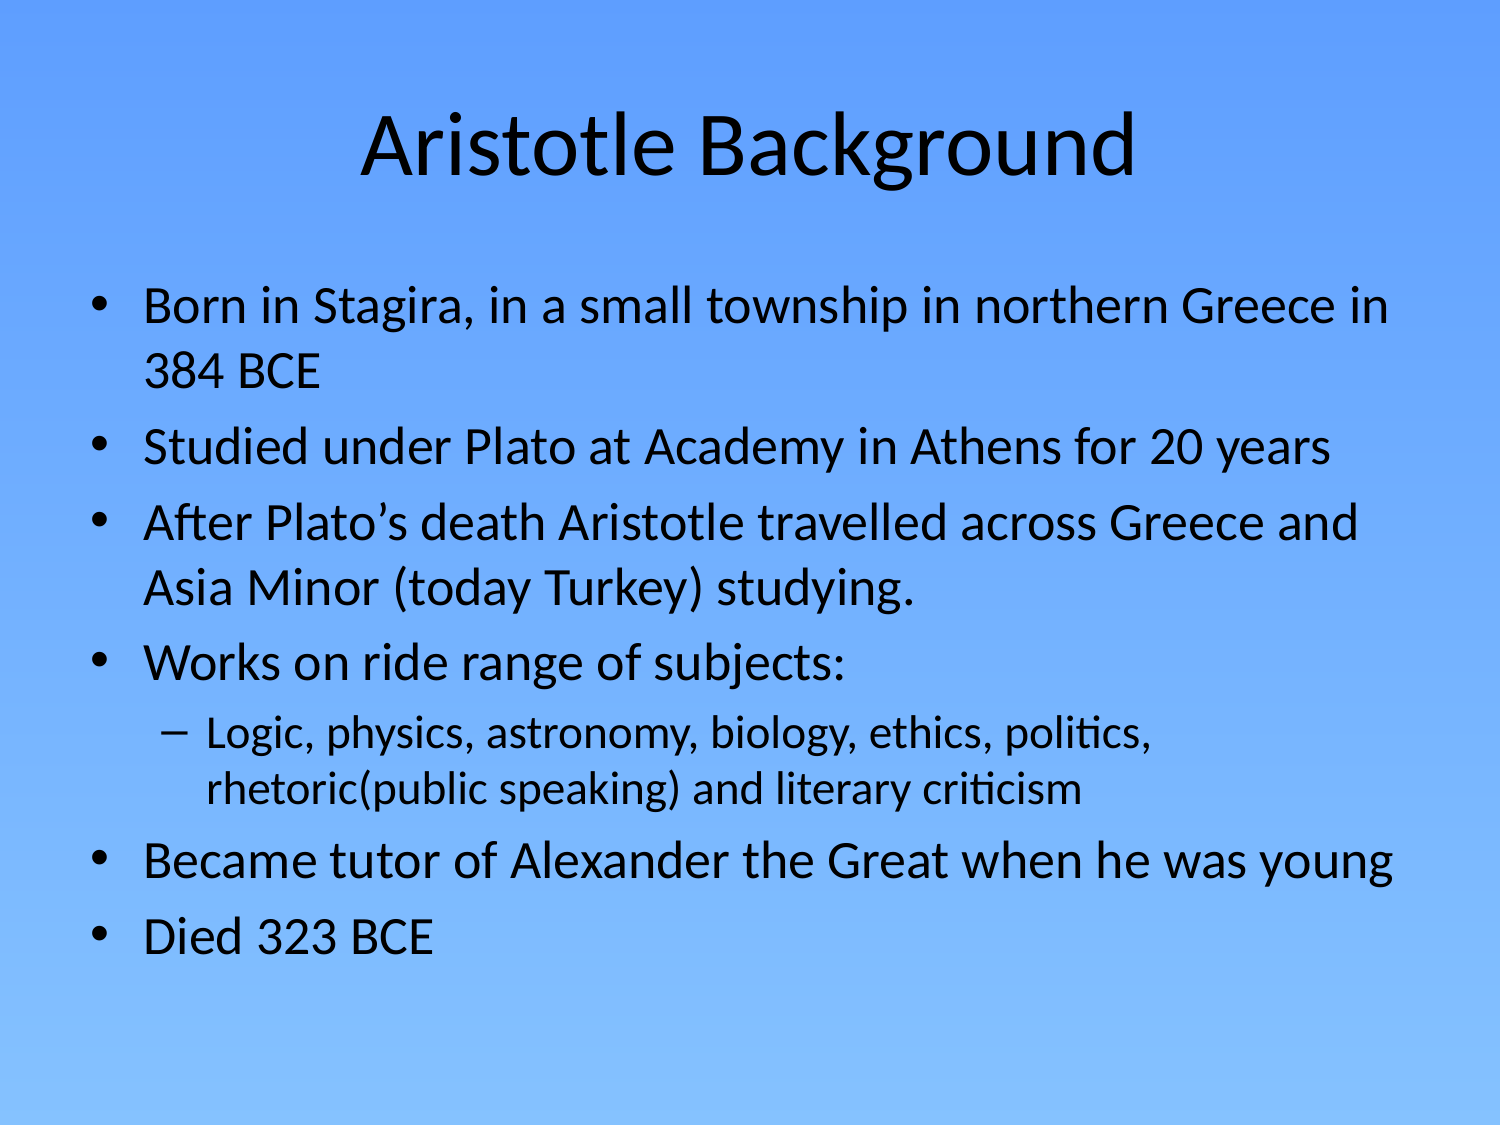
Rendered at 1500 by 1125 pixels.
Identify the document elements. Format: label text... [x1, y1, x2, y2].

list Born in Stagira, in a small township in northern Greece in 384 BCE Studied under Plato at Academy in Athens for 20 years After Plato’s death Aristotle travelled across Greece and Asia Minor (today Turkey) studying. Works on ride range of subjects: Logic, physics, astronomy, biology, ethics, politics, rhetoric(public speaking) and literary criticism Became tutor of Alexander the Great when he was young Died 323 BCE [75, 262, 1425, 1005]
title Aristotle Background [75, 45, 1425, 233]
